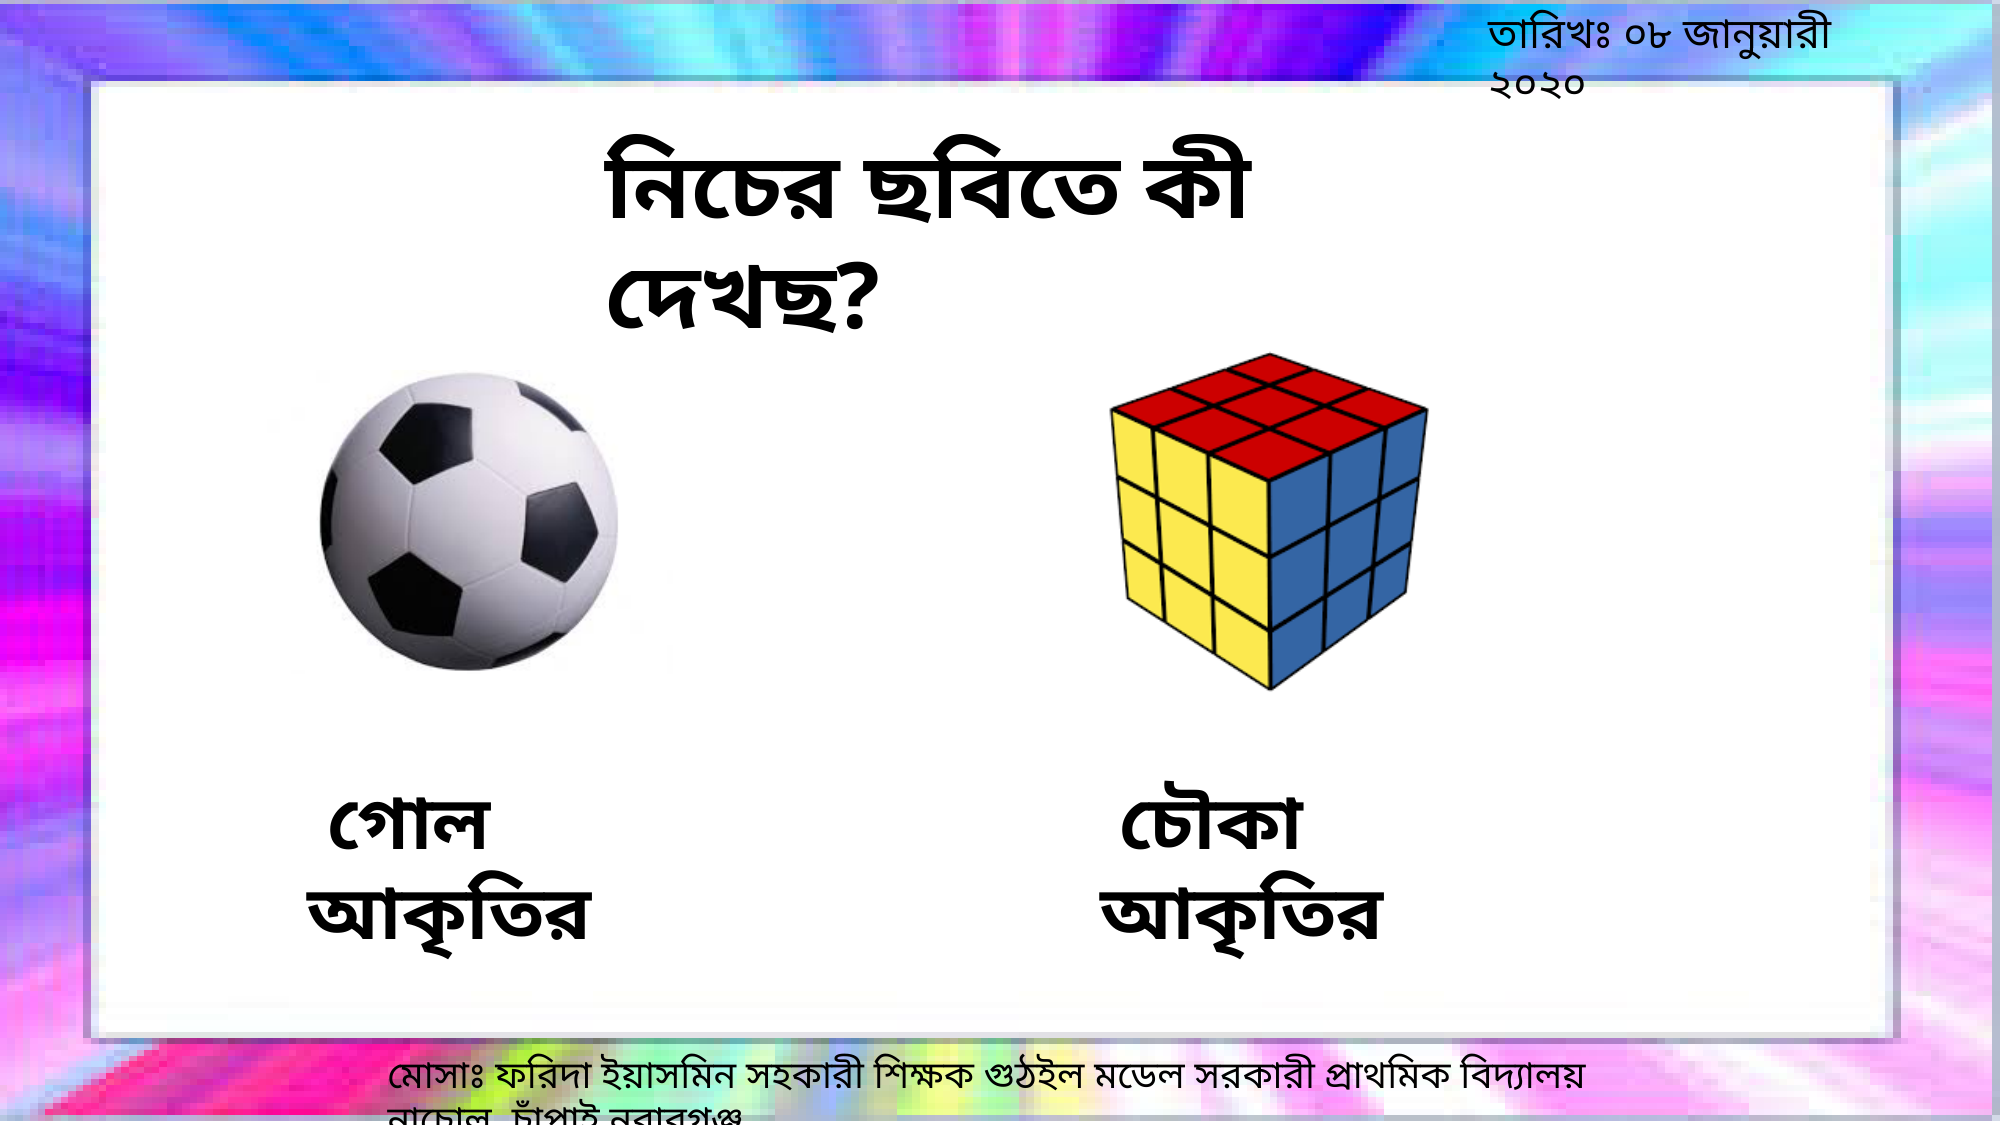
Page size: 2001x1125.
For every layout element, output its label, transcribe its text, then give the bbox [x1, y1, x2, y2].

picture [0, 0, 2000, 1121]
text_box মোসাঃ ফরিদা ইয়াসমিন সহকারী শিক্ষক গুঠইল মডেল সরকারী প্রাথমিক বিদ্যালয় নাচোল, চাঁপাই নবাবগঞ্জ [372, 1121, 1698, 1125]
